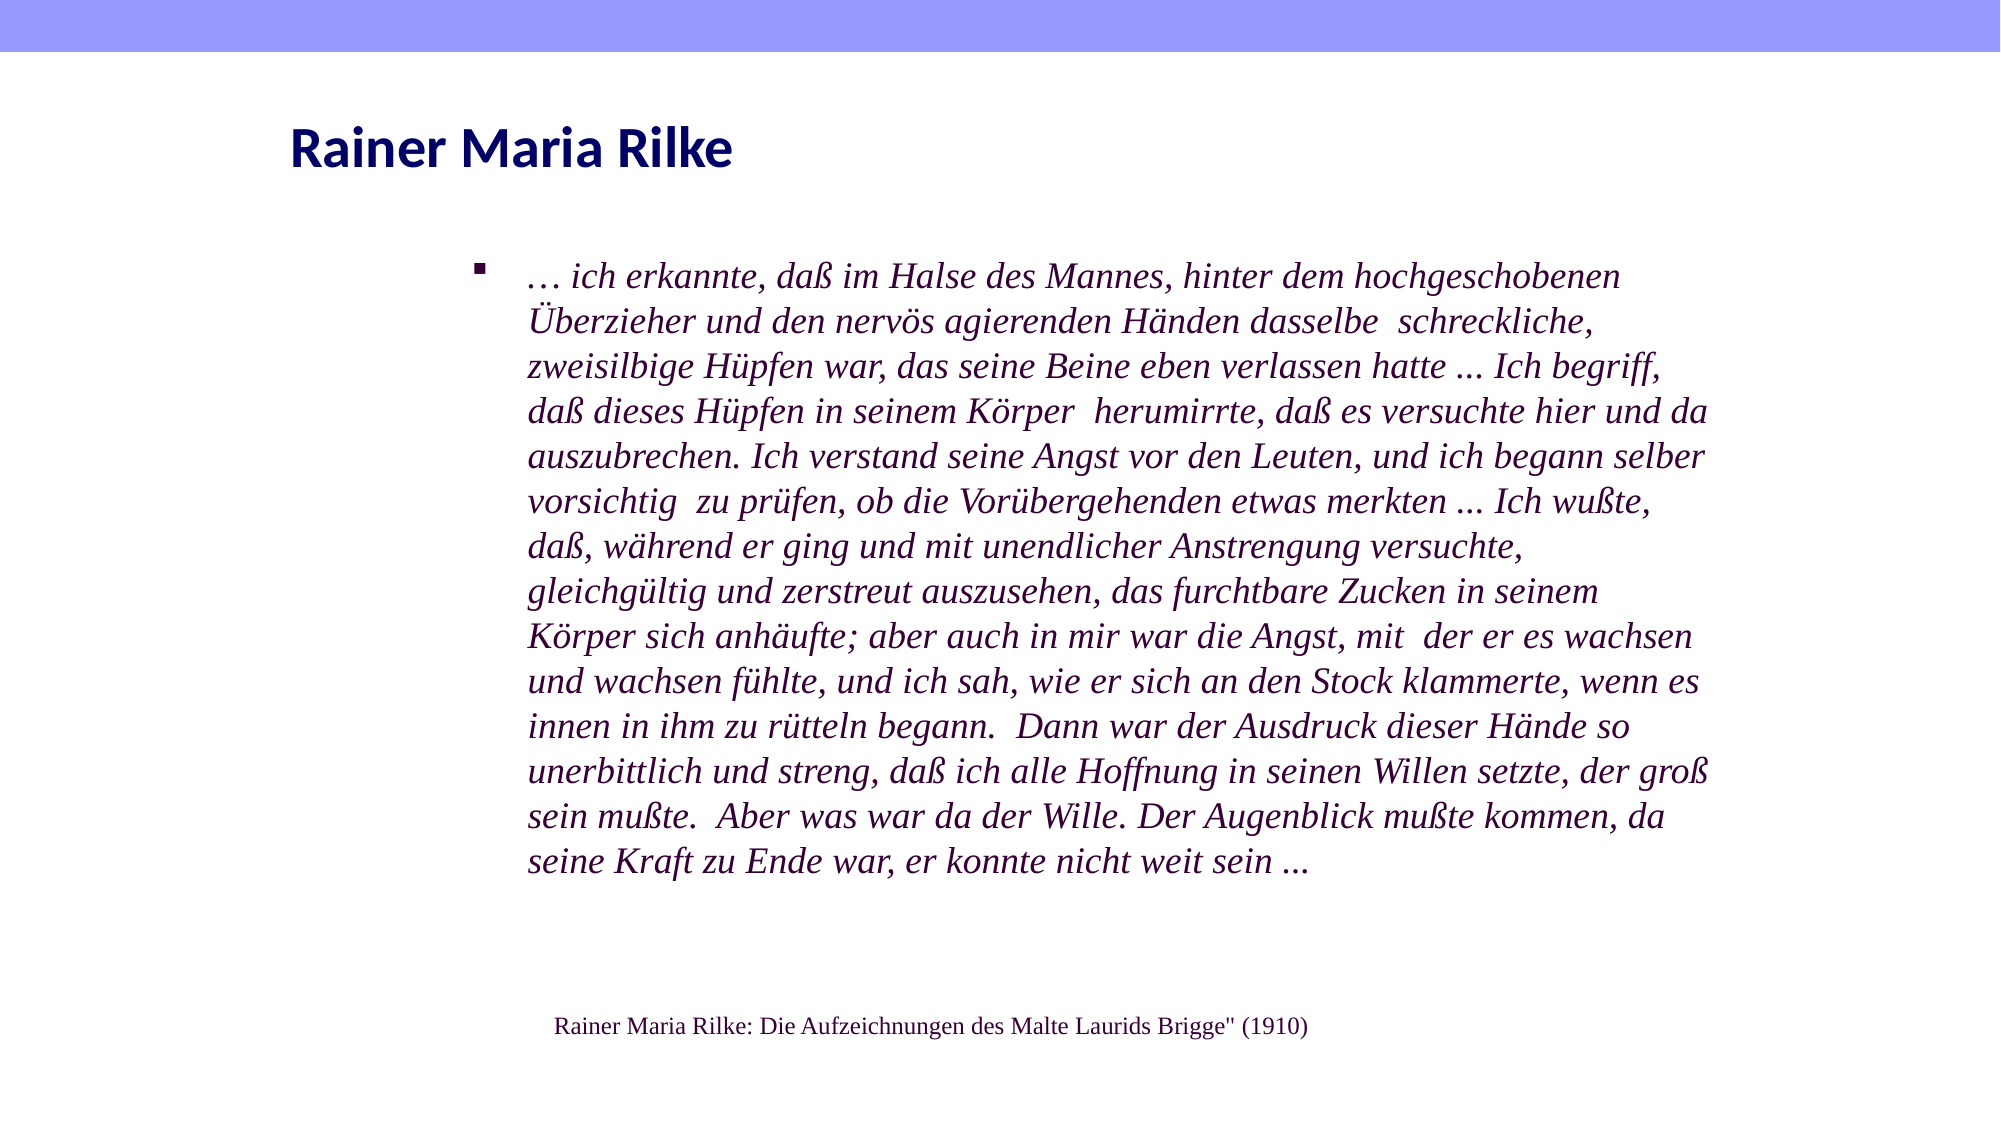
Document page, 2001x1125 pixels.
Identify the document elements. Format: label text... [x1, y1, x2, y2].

title Rainer Maria Rilke [275, 101, 1945, 226]
list … ich erkannte, daß im Halse des Mannes, hinter dem hochgeschobenen Überzieher und den nervös agierenden Händen dasselbe schreckliche, zweisilbige Hüpfen war, das seine Beine eben verlassen hatte ... Ich begriff, daß dieses Hüpfen in seinem Körper herumirrte, daß es versuchte hier und da auszubrechen. Ich verstand seine Angst vor den Leuten, und ich begann selber vorsichtig zu prüfen, ob die Vorübergehenden etwas merkten ... Ich wußte, daß, während er ging und mit unendlicher Anstrengung versuchte, gleichgültig und zerstreut auszusehen, das furchtbare Zucken in seinem Körper sich anhäufte; aber auch in mir war die Angst, mit der er es wachsen und wachsen fühlte, und ich sah, wie er sich an den Stock klammerte, wenn es innen in ihm zu rütteln begann. Dann war der Ausdruck dieser Hände so unerbittlich und streng, daß ich alle Hoffnung in seinen Willen setzte, der groß sein mußte. Aber was war da der Wille. Der Augenblick mußte kommen, da seine Kraft zu Ende war, er konnte nicht weit sein ... [456, 243, 1733, 929]
text_box Rainer Maria Rilke: Die Aufzeichnungen des Malte Laurids Brigge" (1910) [539, 1001, 1343, 1047]
